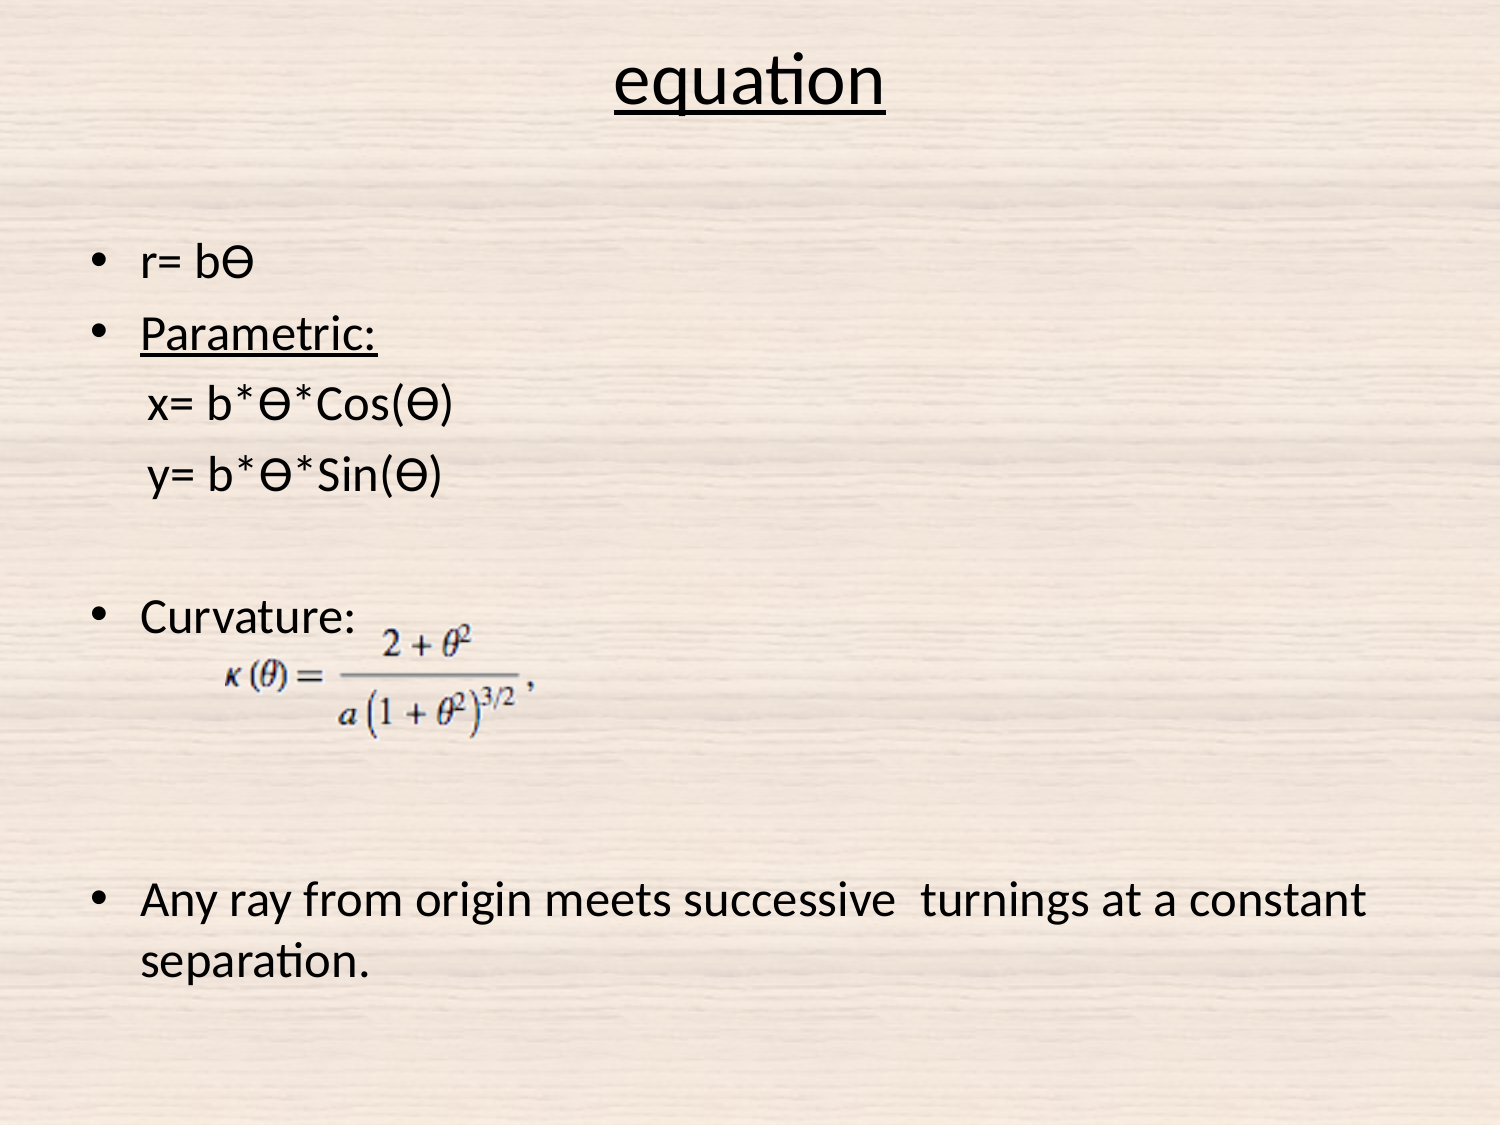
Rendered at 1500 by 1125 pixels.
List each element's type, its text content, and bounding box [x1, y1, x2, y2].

list r= bϴ Parametric: x= b*ϴ*Cos(ϴ) y= b*ϴ*Sin(ϴ) Curvature: Any ray from origin meets successive turnings at a constant separation. [75, 149, 1425, 1005]
title equation [75, 0, 1425, 149]
picture [224, 619, 538, 751]
